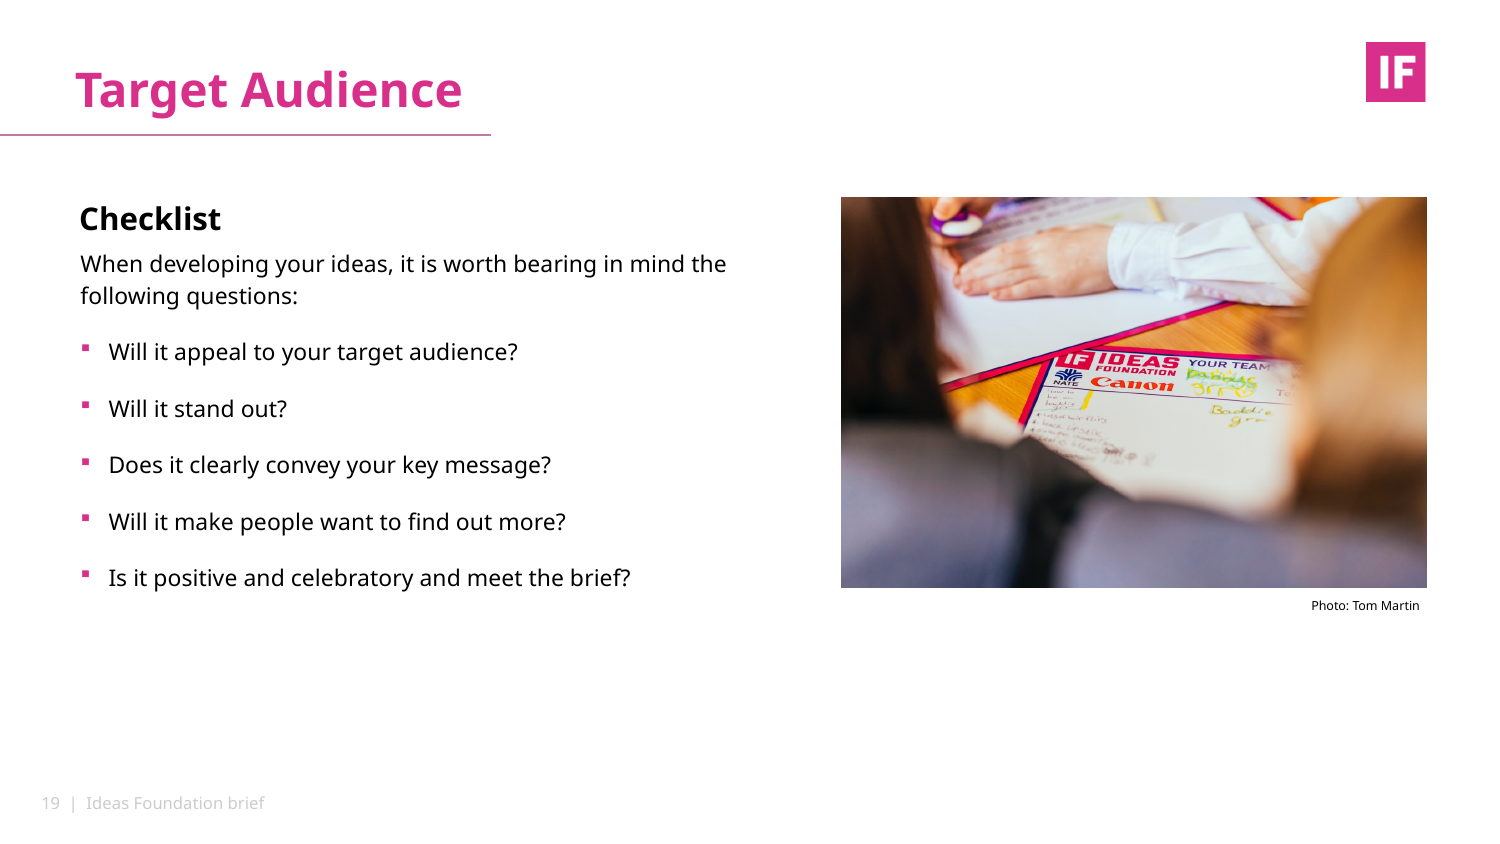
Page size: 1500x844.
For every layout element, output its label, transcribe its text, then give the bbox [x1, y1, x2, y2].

text_box Checklist [64, 178, 769, 252]
picture [840, 197, 1427, 588]
picture [1365, 35, 1427, 102]
text_box When developing your ideas, it is worth bearing in mind the following questions: Will it appeal to your target audience? Will it stand out? Does it clearly convey your key message? Will it make people want to find out more? Is it positive and celebratory and meet the brief? [65, 230, 771, 658]
text_box Photo: Tom Martin [1140, 588, 1442, 620]
text_box 19 | Ideas Foundation brief [26, 782, 597, 823]
text_box Target Audience [59, 36, 974, 132]
